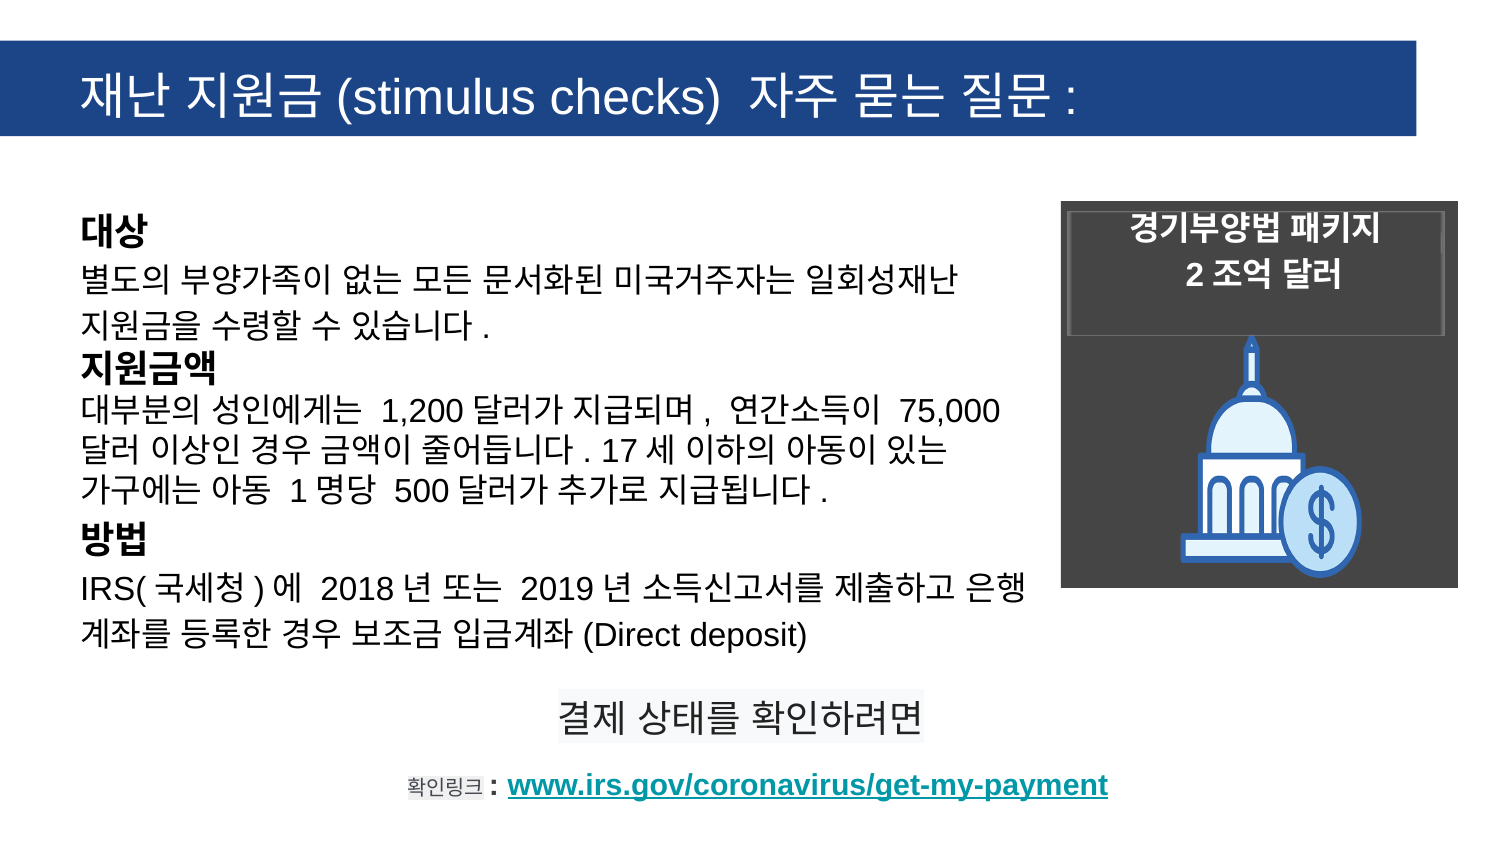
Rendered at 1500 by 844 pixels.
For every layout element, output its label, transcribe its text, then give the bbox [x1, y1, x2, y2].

text_box 경기부양법 패키지 2조억 달러 [956, 186, 1500, 679]
text_box 대상 별도의 부양가족이 없는 모든 문서화된 미국거주자는 일회성재난 지원금을 수령할 수 있습니다. 지원금액 대부분의 성인에게는 1,200달러가 지급되며, 연간소득이 75,000달러 이상인 경우 금액이 줄어듭니다. 17세 이하의 아동이 있는 가구에는 아동 1명당 500달러가 추가로 지급됩니다. 방법 IRS(국세청)에 2018년 또는 2019년 소득신고서를 제출하고 은행 계좌를 등록한 경우 보조금 입금계좌(Direct deposit) [64, 186, 956, 539]
text_box 대상 별도의 부양가족이 없는 모든 문서화된 미국거주자는 일회성재난 지원금을 수령할 수 있습니다. 지원금액 대부분의 성인에게는 1,200달러가 지급되며, 연간소득이 75,000달러 이상인 경우 금액이 줄어듭니다. 17세 이하의 아동이 있는 가구에는 아동 1명당 500달러가 추가로 지급됩니다. 방법 IRS(국세청)에 2018년 또는 2019년 소득신고서를 제출하고 은행 계좌를 등록한 경우 보조금 입금계좌(Direct deposit) [64, 721, 1061, 813]
text_box 결제 상태를 확인하려면 확인링크: www.irs.gov/coronavirus/get-my-payment [42, 539, 1458, 721]
picture [1060, 200, 1458, 588]
text_box [0, 40, 1417, 137]
text_box 재난 지원금(stimulus checks) 자주 묻는 질문: [64, 49, 1222, 108]
